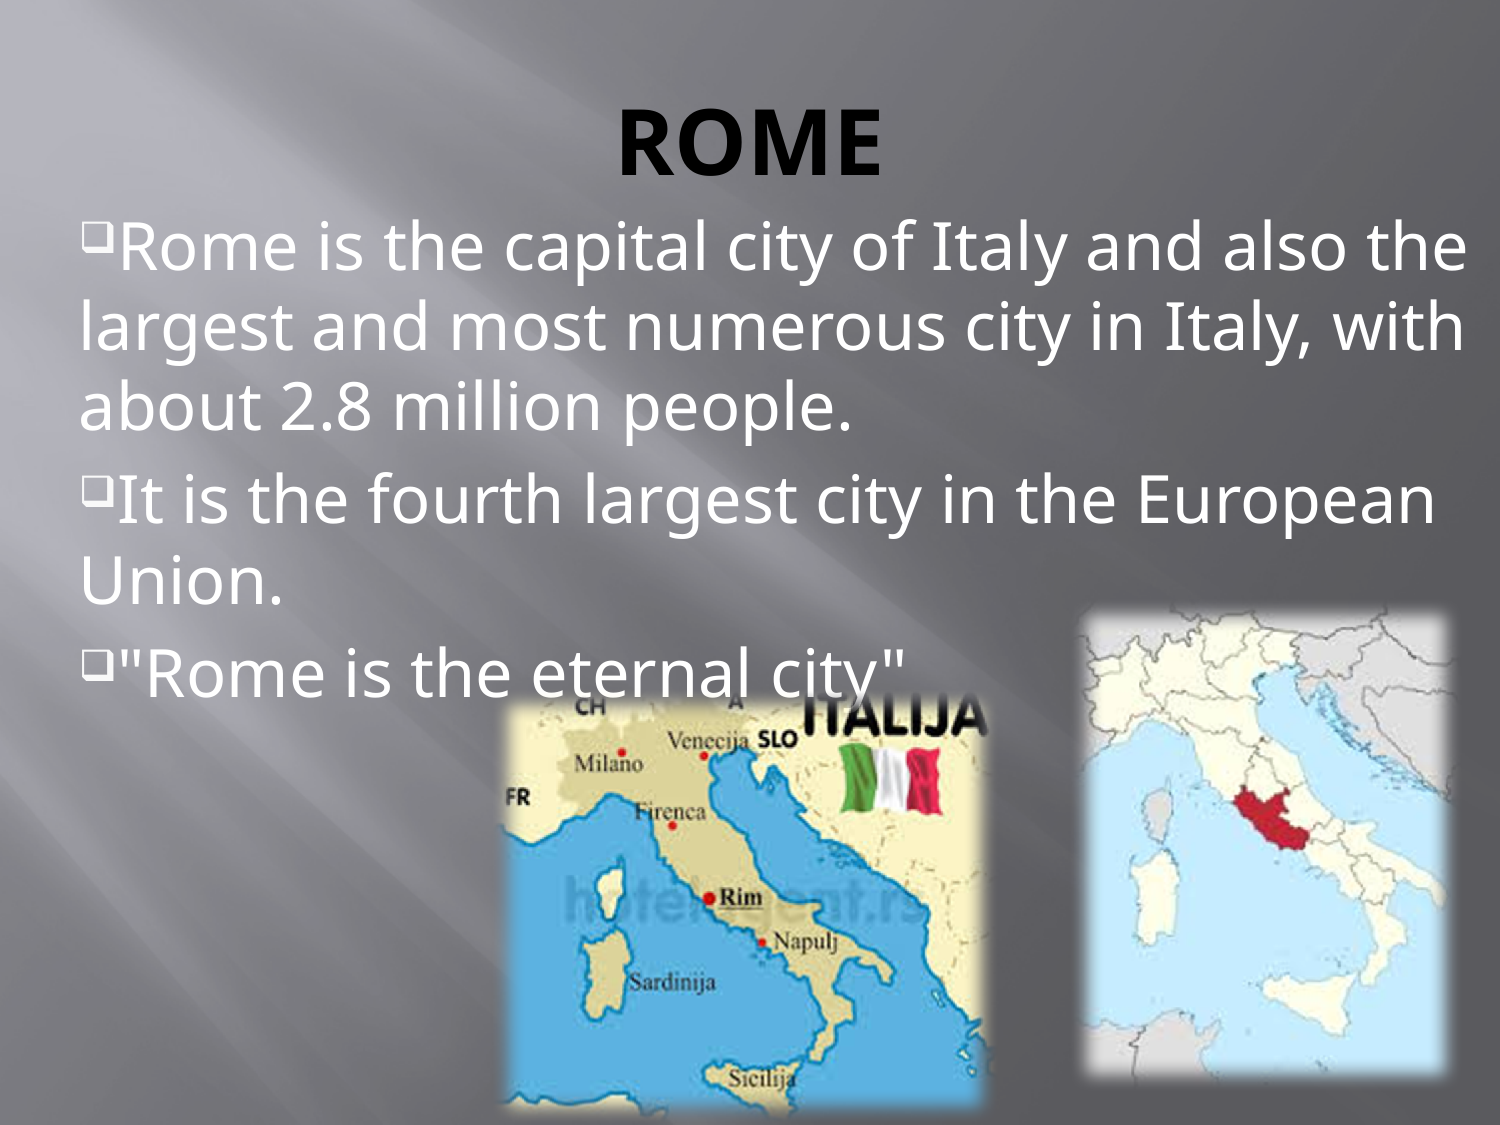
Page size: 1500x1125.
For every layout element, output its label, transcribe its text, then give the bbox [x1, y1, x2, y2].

title ROME [75, 45, 1425, 196]
picture [1068, 597, 1464, 1094]
list Rome is the capital city of Italy and also the largest and most numerous city in Italy, with about 2.8 million people. It is the fourth largest city in the European Union. "Rome is the eternal city" [41, 196, 1500, 1000]
picture [489, 687, 999, 1125]
